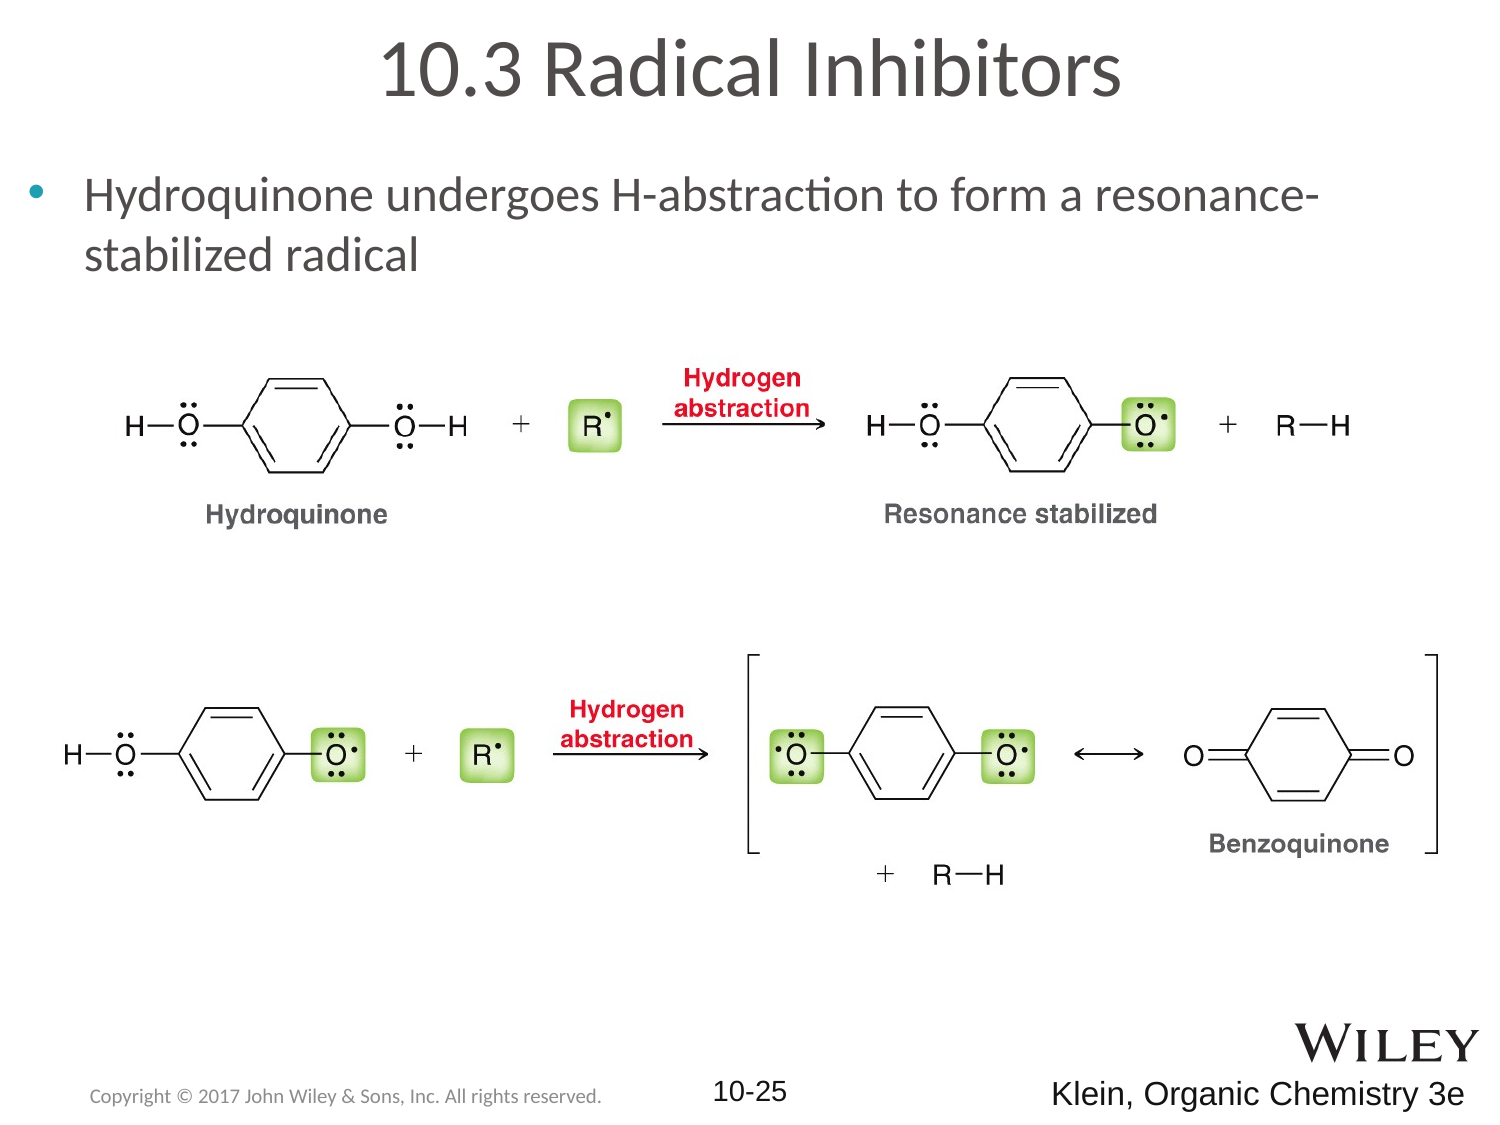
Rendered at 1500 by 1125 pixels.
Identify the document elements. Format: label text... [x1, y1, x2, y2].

title 10.3 Radical Inhibitors [74, 0, 1426, 127]
picture [115, 354, 1360, 540]
picture [53, 643, 1447, 903]
slide_number 10-25 [575, 1065, 925, 1125]
picture [1292, 1021, 1480, 1065]
slide_number Copyright © 2017 John Wiley & Sons, Inc. All rights reserved. [75, 1065, 575, 1125]
list Hydroquinone undergoes H-abstraction to form a resonance-stabilized radical [12, 153, 1439, 1013]
footer Klein, Organic Chemistry 3e [1001, 1065, 1490, 1125]
